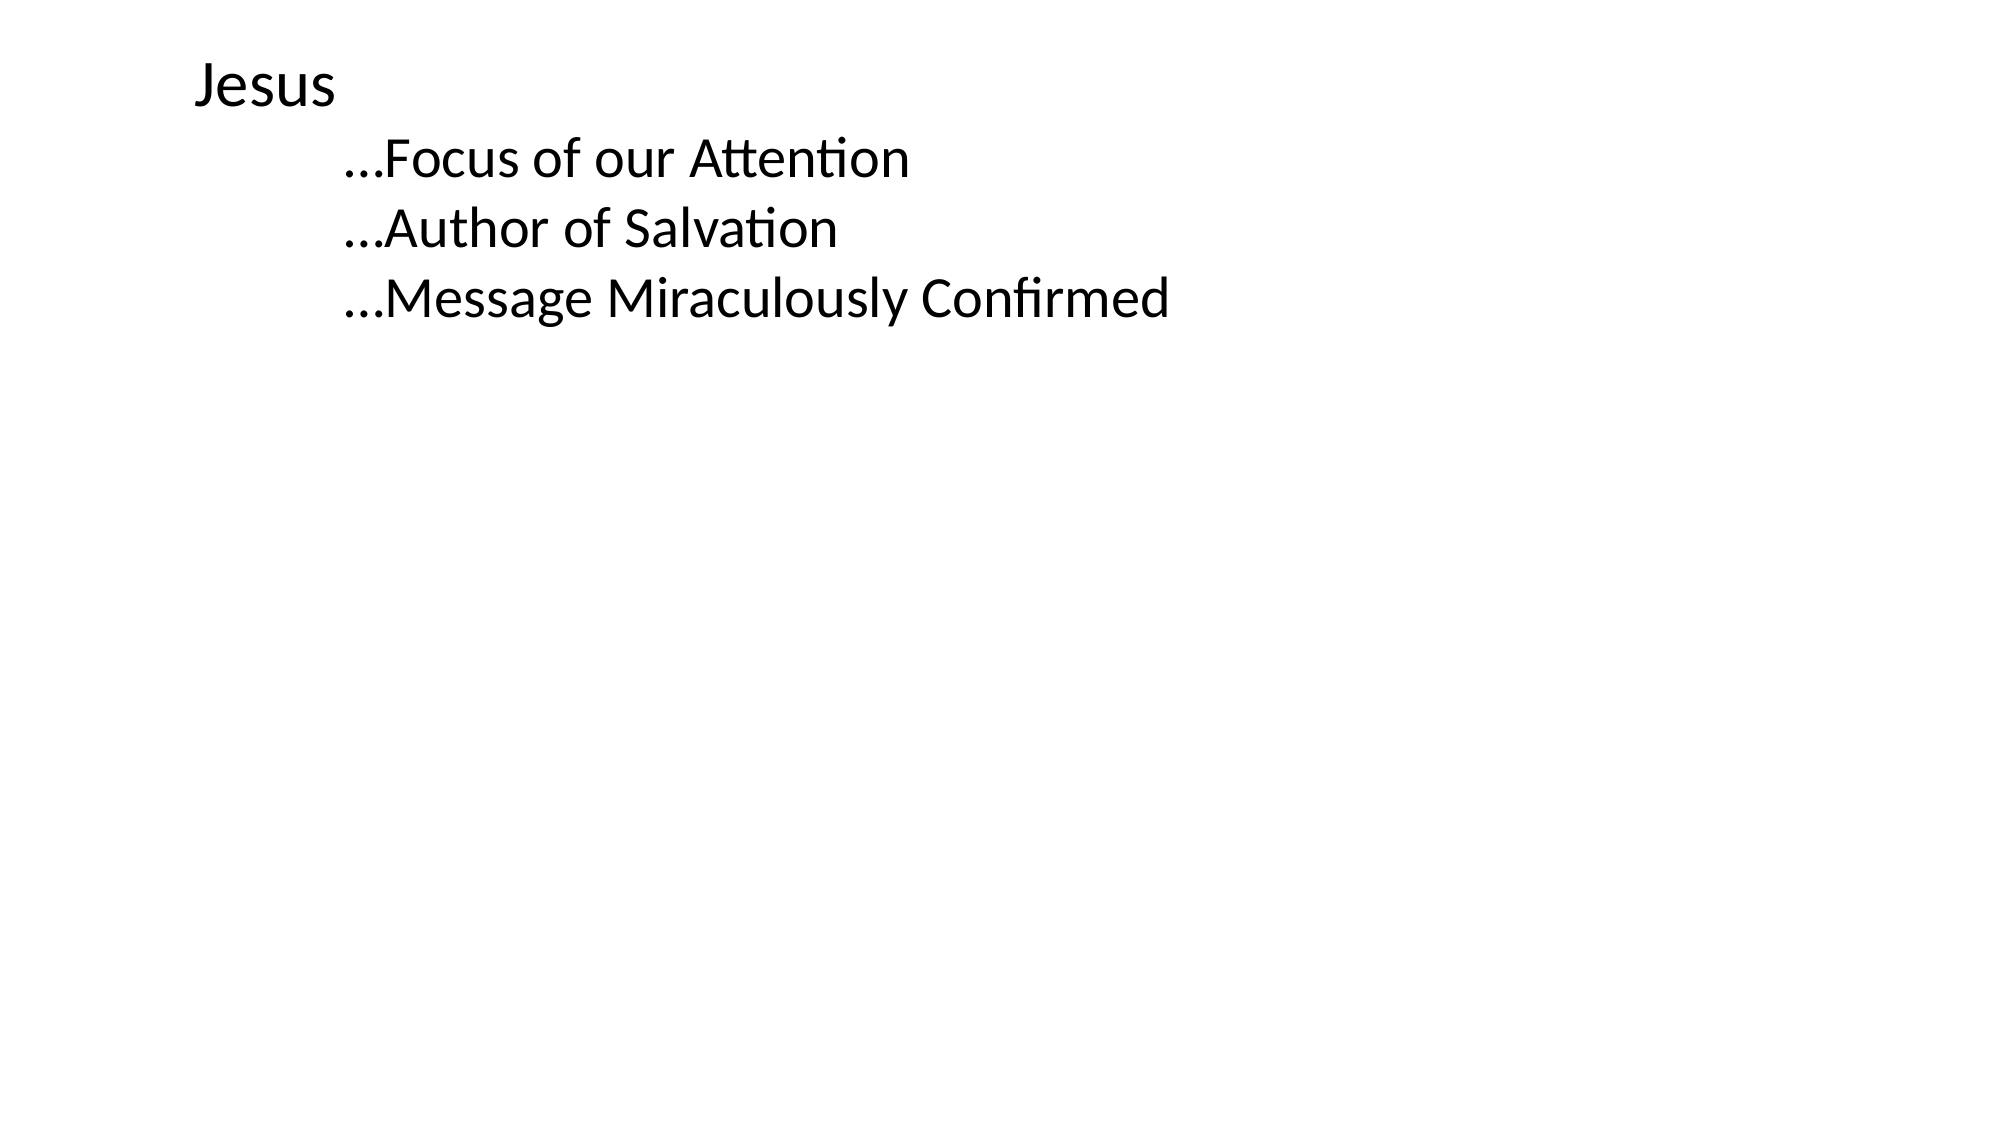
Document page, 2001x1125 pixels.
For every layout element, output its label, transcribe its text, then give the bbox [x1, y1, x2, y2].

text_box Jesus …Focus of our Attention …Author of Salvation …Message Miraculously Confirmed [180, 31, 1808, 337]
